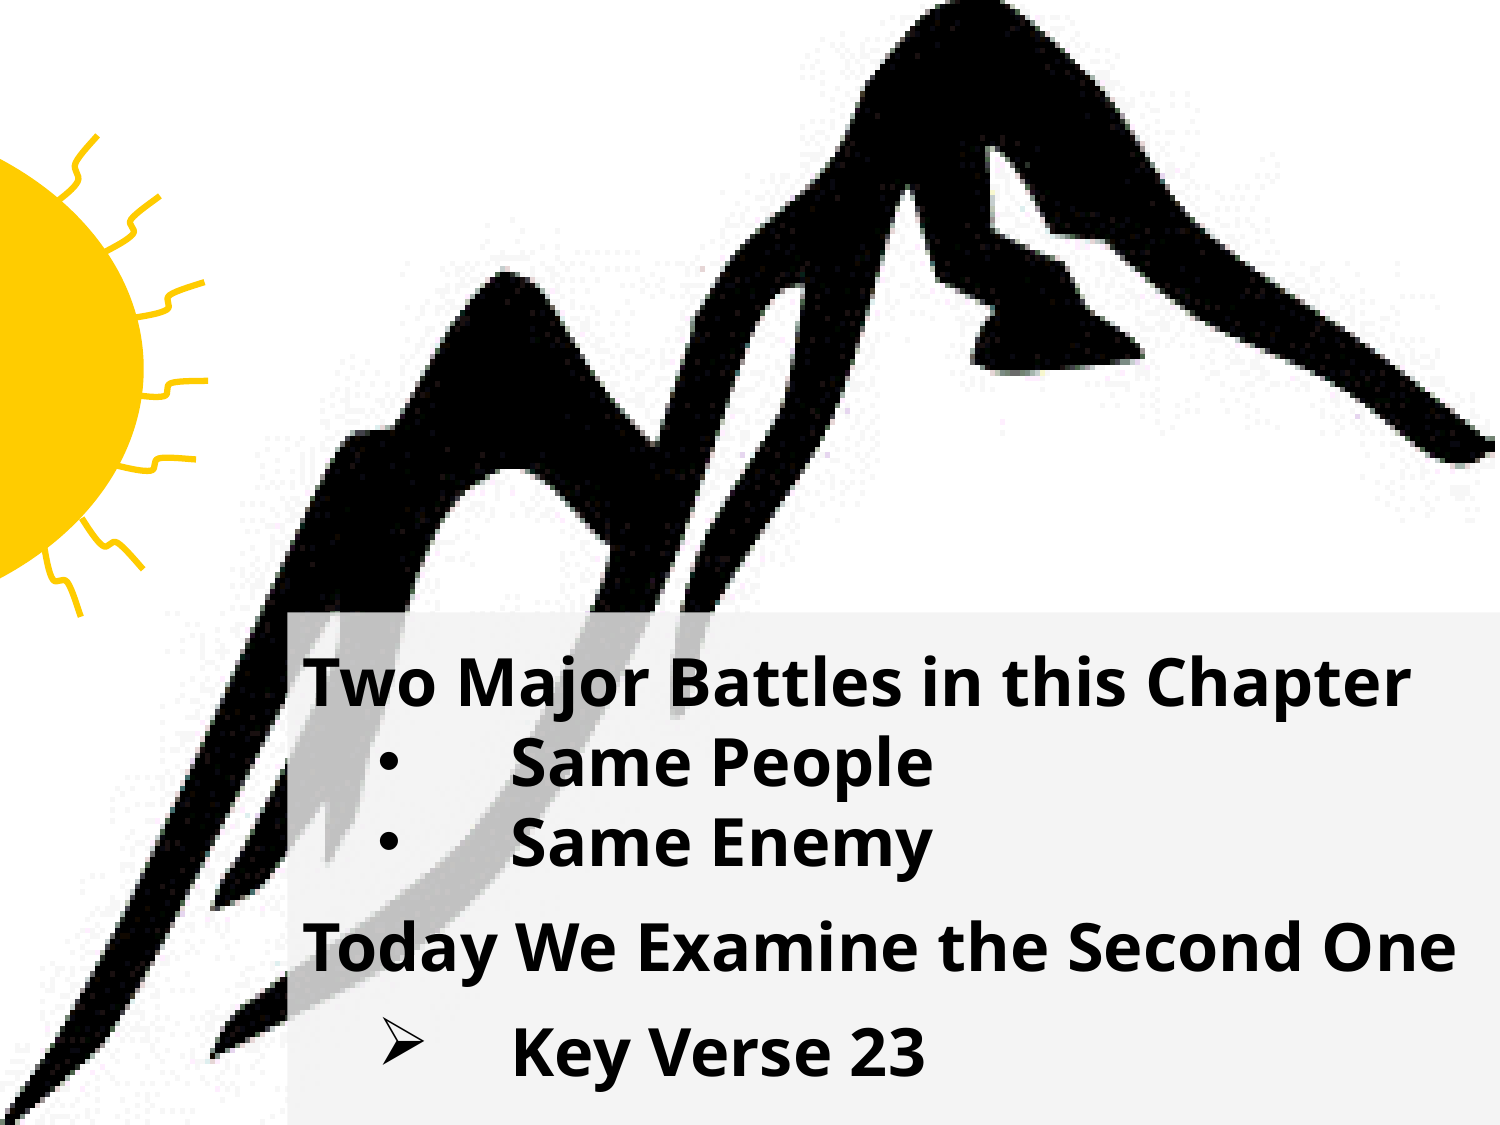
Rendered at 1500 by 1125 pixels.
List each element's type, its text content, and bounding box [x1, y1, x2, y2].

text_box Two Major Battles in this Chapter Same People Same Enemy Today We Examine the Second One Key Verse 23 [287, 612, 1500, 1125]
picture [0, 0, 1500, 1125]
